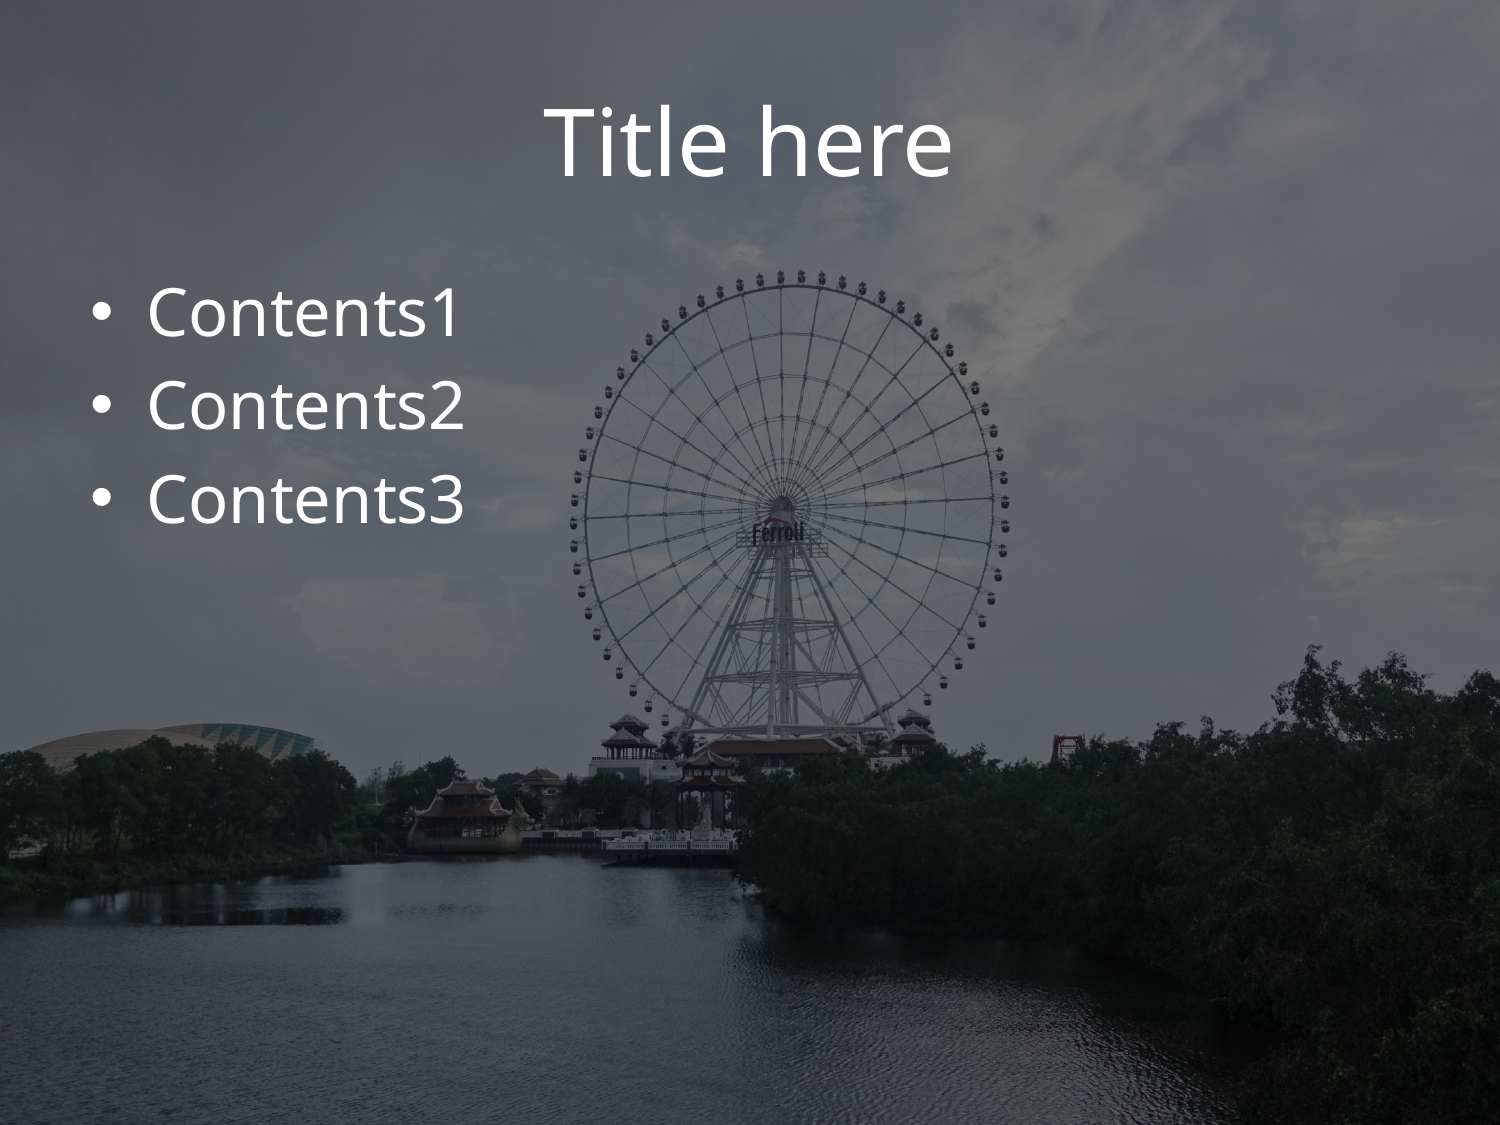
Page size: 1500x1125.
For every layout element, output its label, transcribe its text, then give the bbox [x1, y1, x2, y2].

list Contents1 Contents2 Contents3 [75, 262, 1425, 1005]
title Title here [75, 45, 1425, 233]
text_box [0, 0, 1500, 1125]
